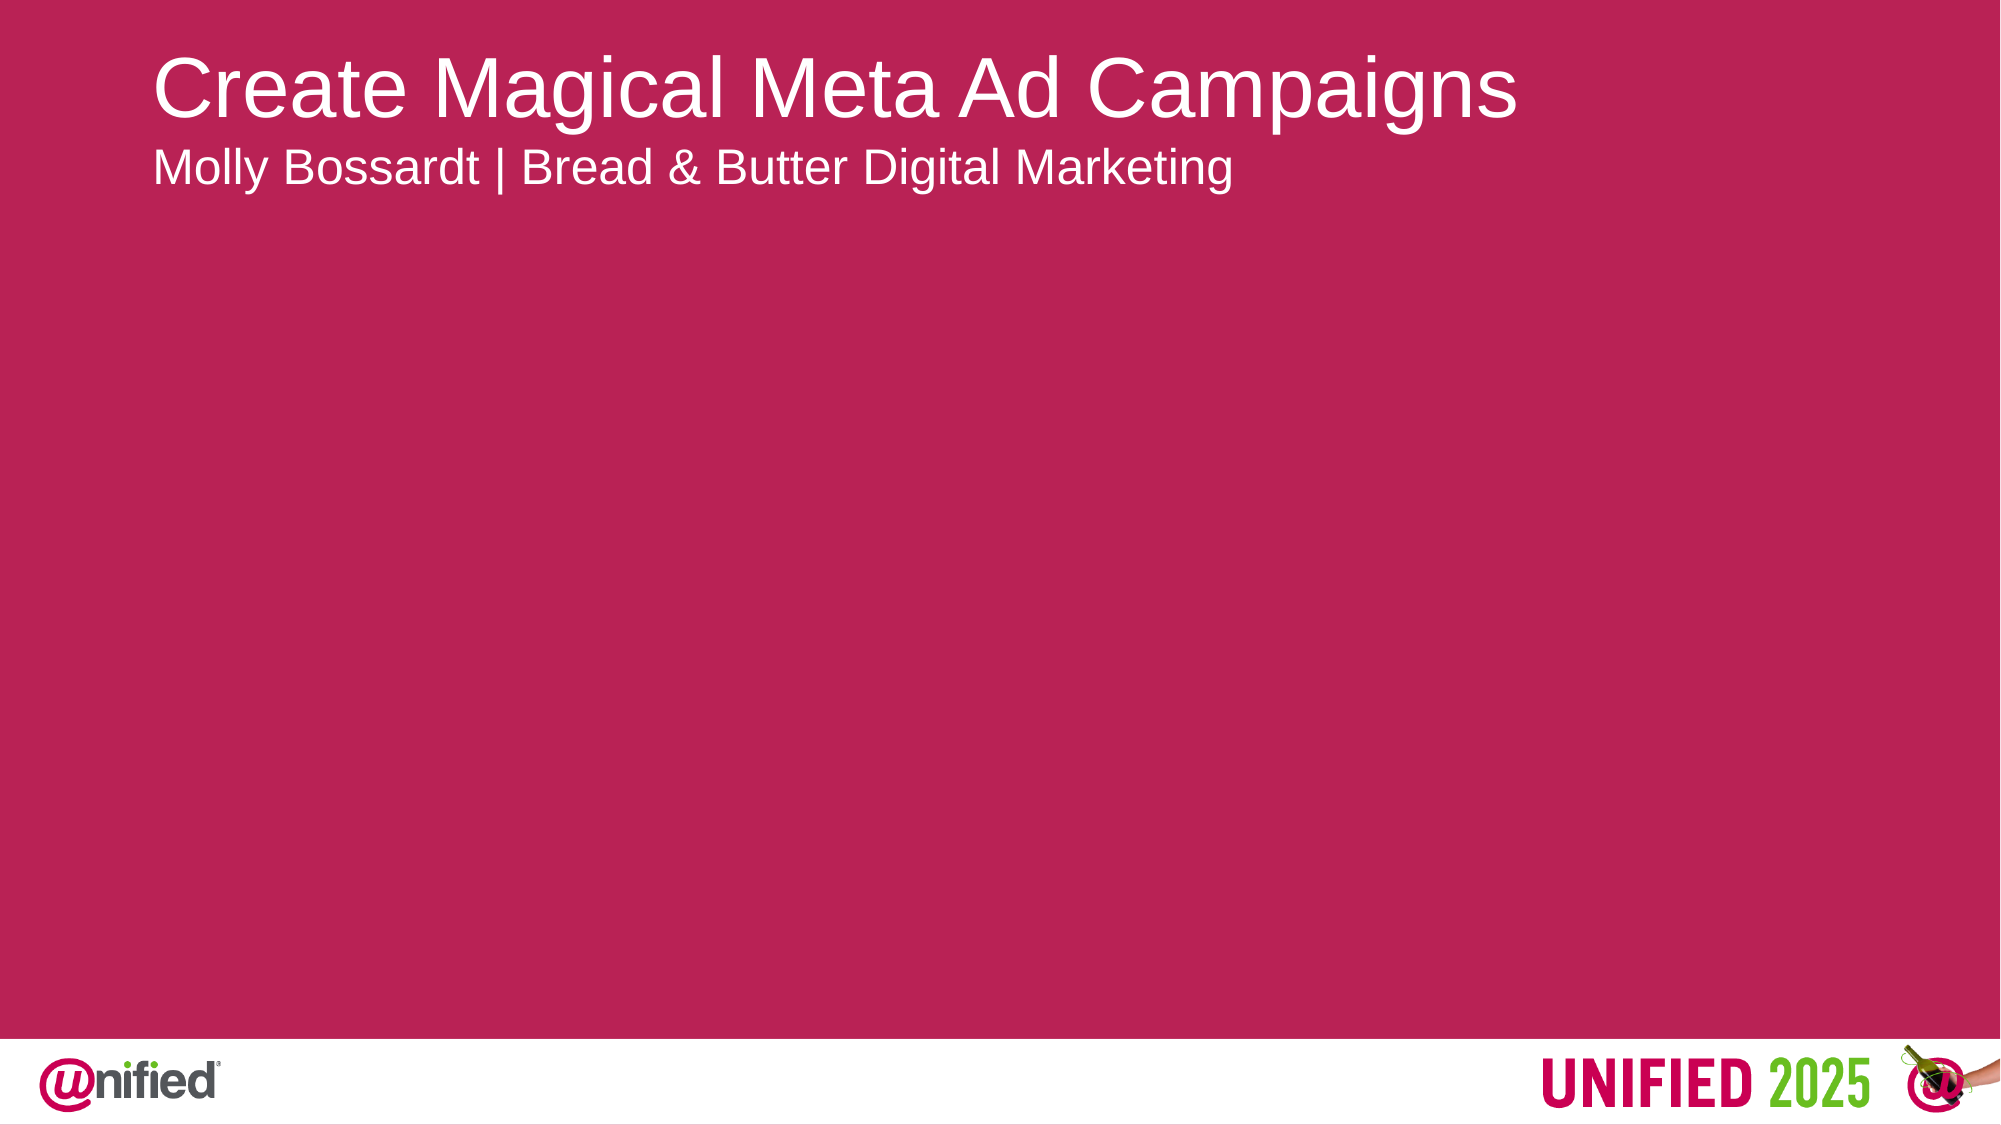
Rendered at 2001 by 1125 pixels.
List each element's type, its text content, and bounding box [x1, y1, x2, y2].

picture [0, 0, 2001, 1125]
text_box Create Magical Meta Ad Campaigns Molly Bossardt | Bread & Butter Digital Marketing [137, 24, 1825, 203]
